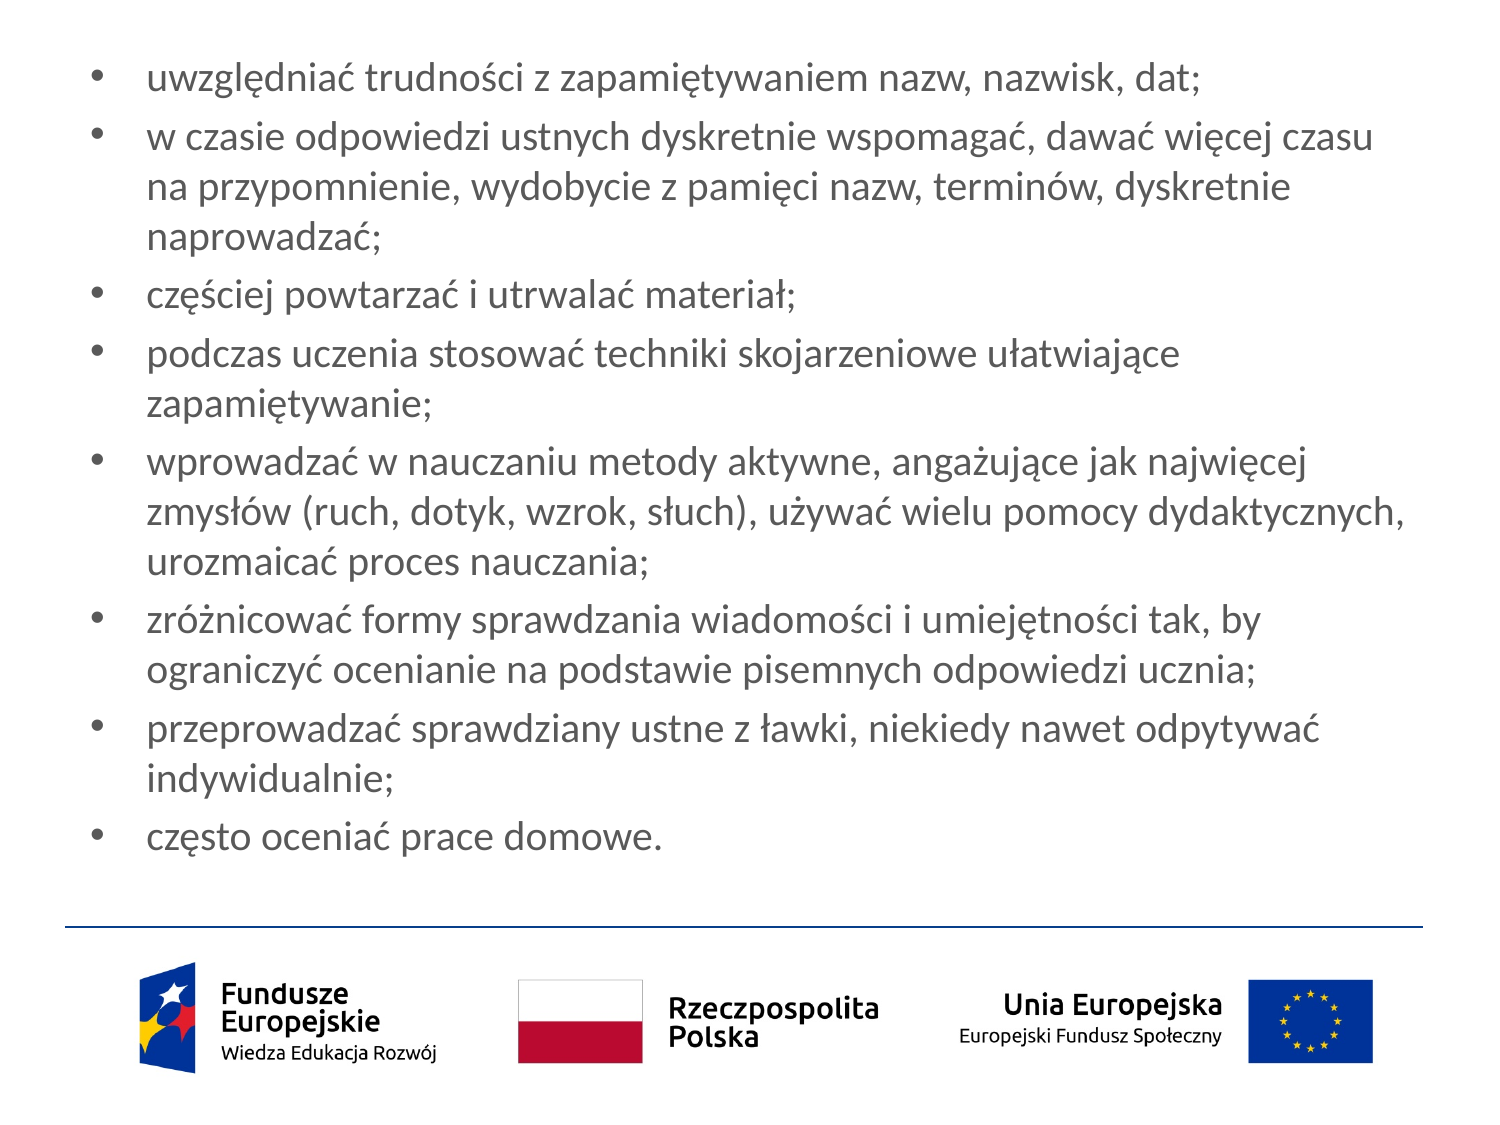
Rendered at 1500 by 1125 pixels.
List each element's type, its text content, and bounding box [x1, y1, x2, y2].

picture [112, 934, 1400, 1101]
list uwzględniać trudności z zapamiętywaniem nazw, nazwisk, dat; w czasie odpowiedzi ustnych dyskretnie wspomagać, dawać więcej czasu na przypomnienie, wydobycie z pamięci nazw, terminów, dyskretnie naprowadzać; częściej powtarzać i utrwalać materiał; podczas uczenia stosować techniki skojarzeniowe ułatwiające zapamiętywanie; wprowadzać w nauczaniu metody aktywne, angażujące jak najwięcej zmysłów (ruch, dotyk, wzrok, słuch), używać wielu pomocy dydaktycznych, urozmaicać proces nauczania; zróżnicować formy sprawdzania wiadomości i umiejętności tak, by ograniczyć ocenianie na podstawie pisemnych odpowiedzi ucznia; przeprowadzać sprawdziany ustne z ławki, niekiedy nawet odpytywać indywidualnie; często oceniać prace domowe. [75, 42, 1425, 642]
